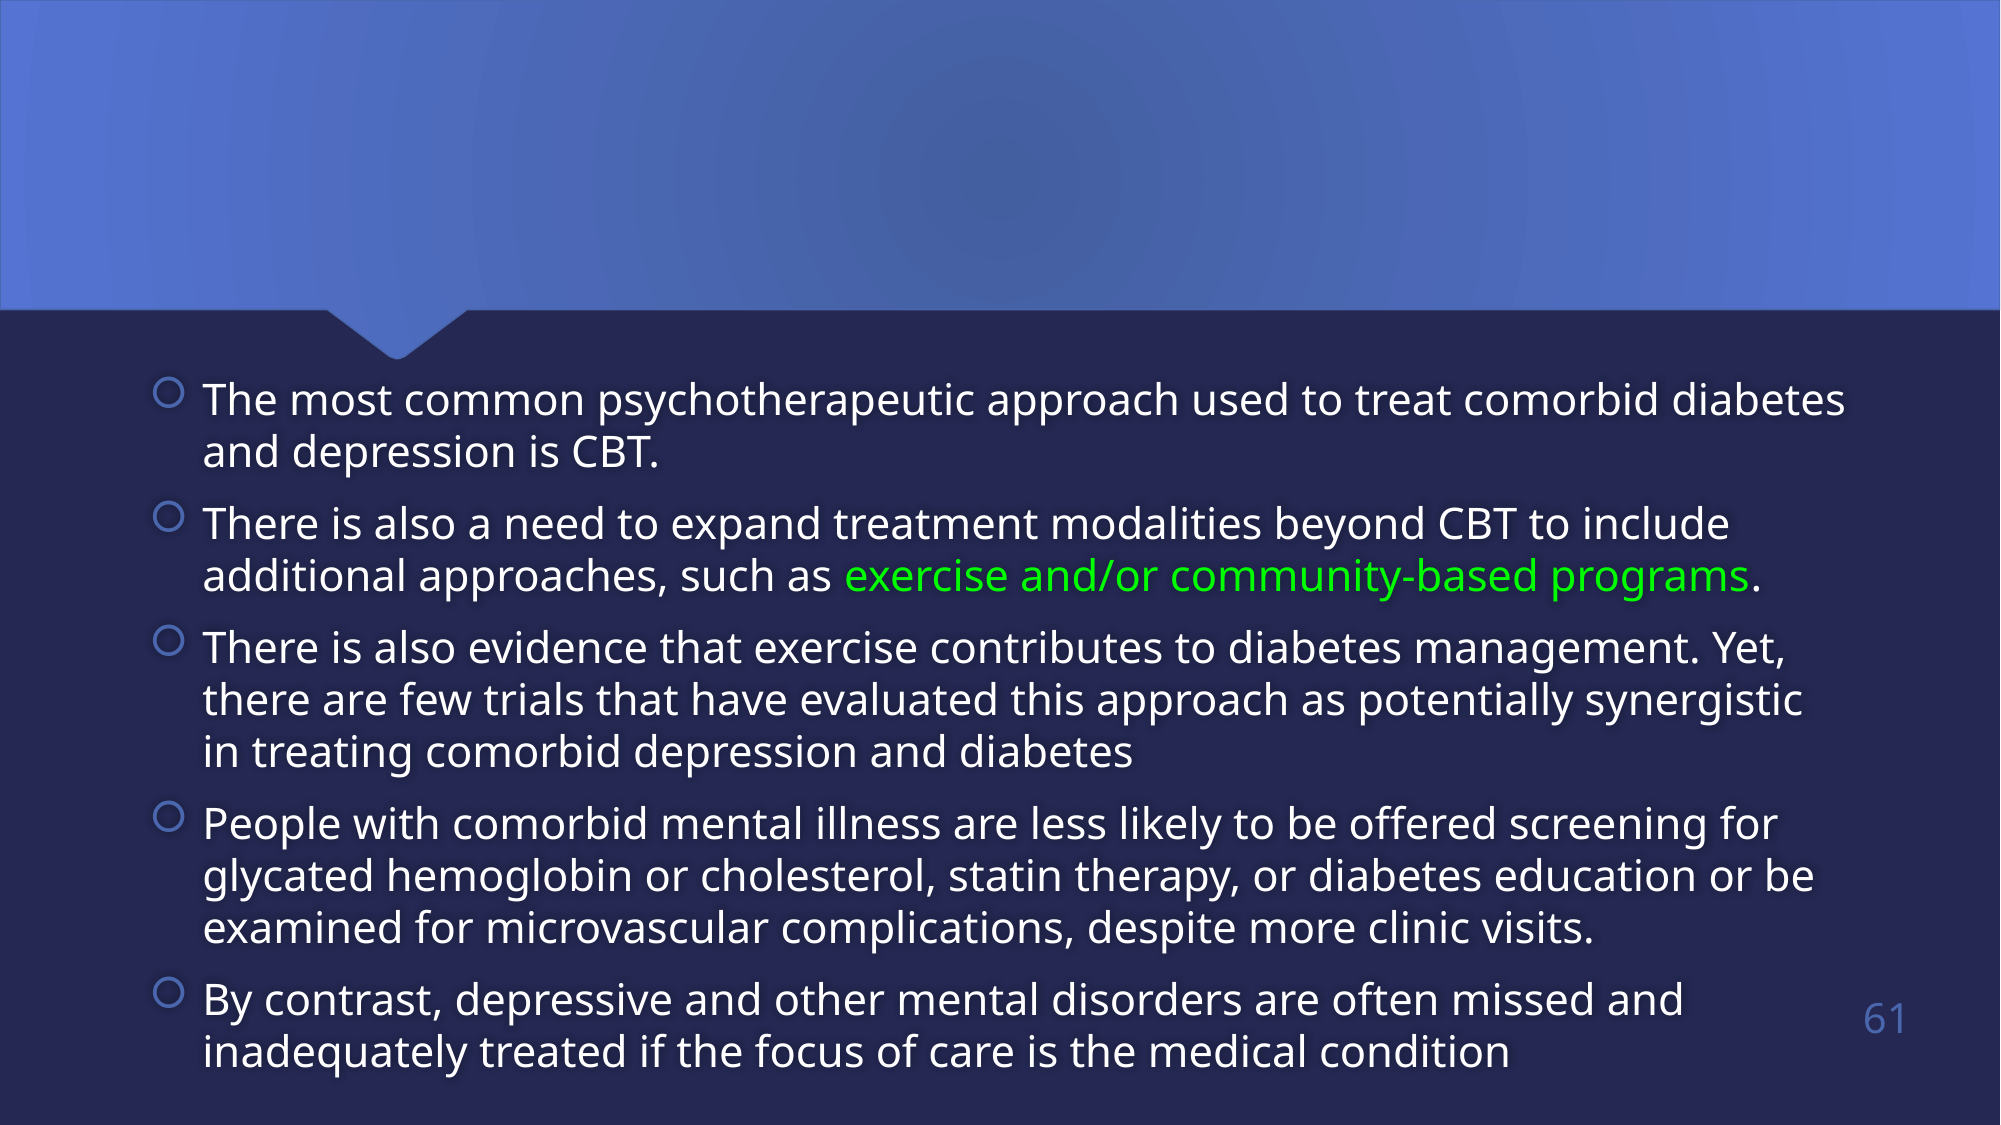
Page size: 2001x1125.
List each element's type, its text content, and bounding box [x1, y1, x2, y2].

list The most common psychotherapeutic approach used to treat comorbid diabetes and depression is CBT. There is also a need to expand treatment modalities beyond CBT to include additional approaches, such as exercise and/or community-based programs. There is also evidence that exercise contributes to diabetes management. Yet, there are few trials that have evaluated this approach as potentially synergistic in treating comorbid depression and diabetes People with comorbid mental illness are less likely to be offered screening for glycated hemoglobin or cholesterol, statin therapy, or diabetes education or be examined for microvascular complications, despite more clinic visits. By contrast, depressive and other mental disorders are often missed and inadequately treated if the focus of care is the medical condition [134, 364, 1866, 1093]
slide_number 61 [1751, 970, 1926, 1051]
